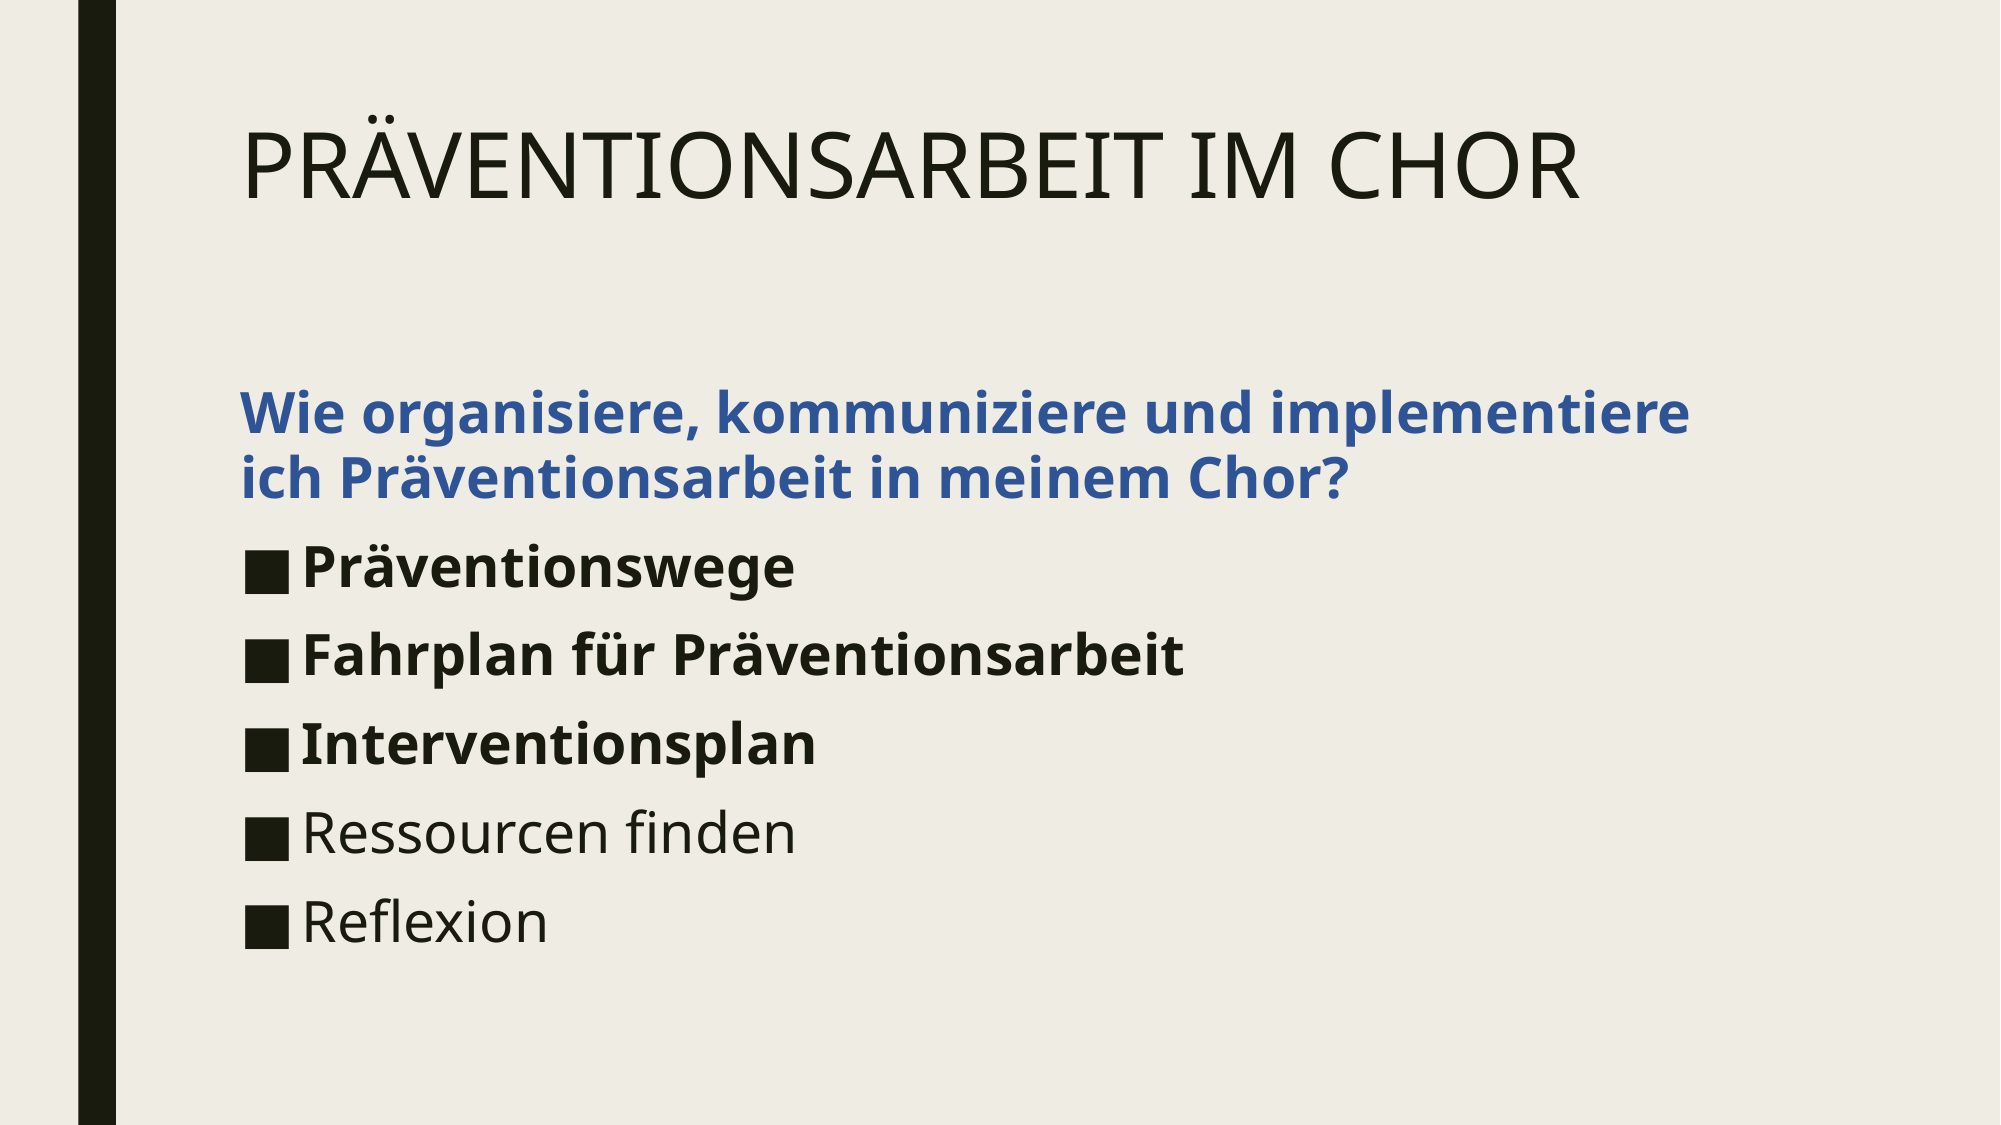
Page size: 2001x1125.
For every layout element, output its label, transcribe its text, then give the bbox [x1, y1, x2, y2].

title Präventionsarbeit im Chor [225, 112, 1800, 357]
list Wie organisiere, kommuniziere und implementiere ich Präventionsarbeit in meinem Chor? Präventionswege Fahrplan für Präventionsarbeit Interventionsplan Ressourcen finden Reflexion [225, 375, 1800, 963]
